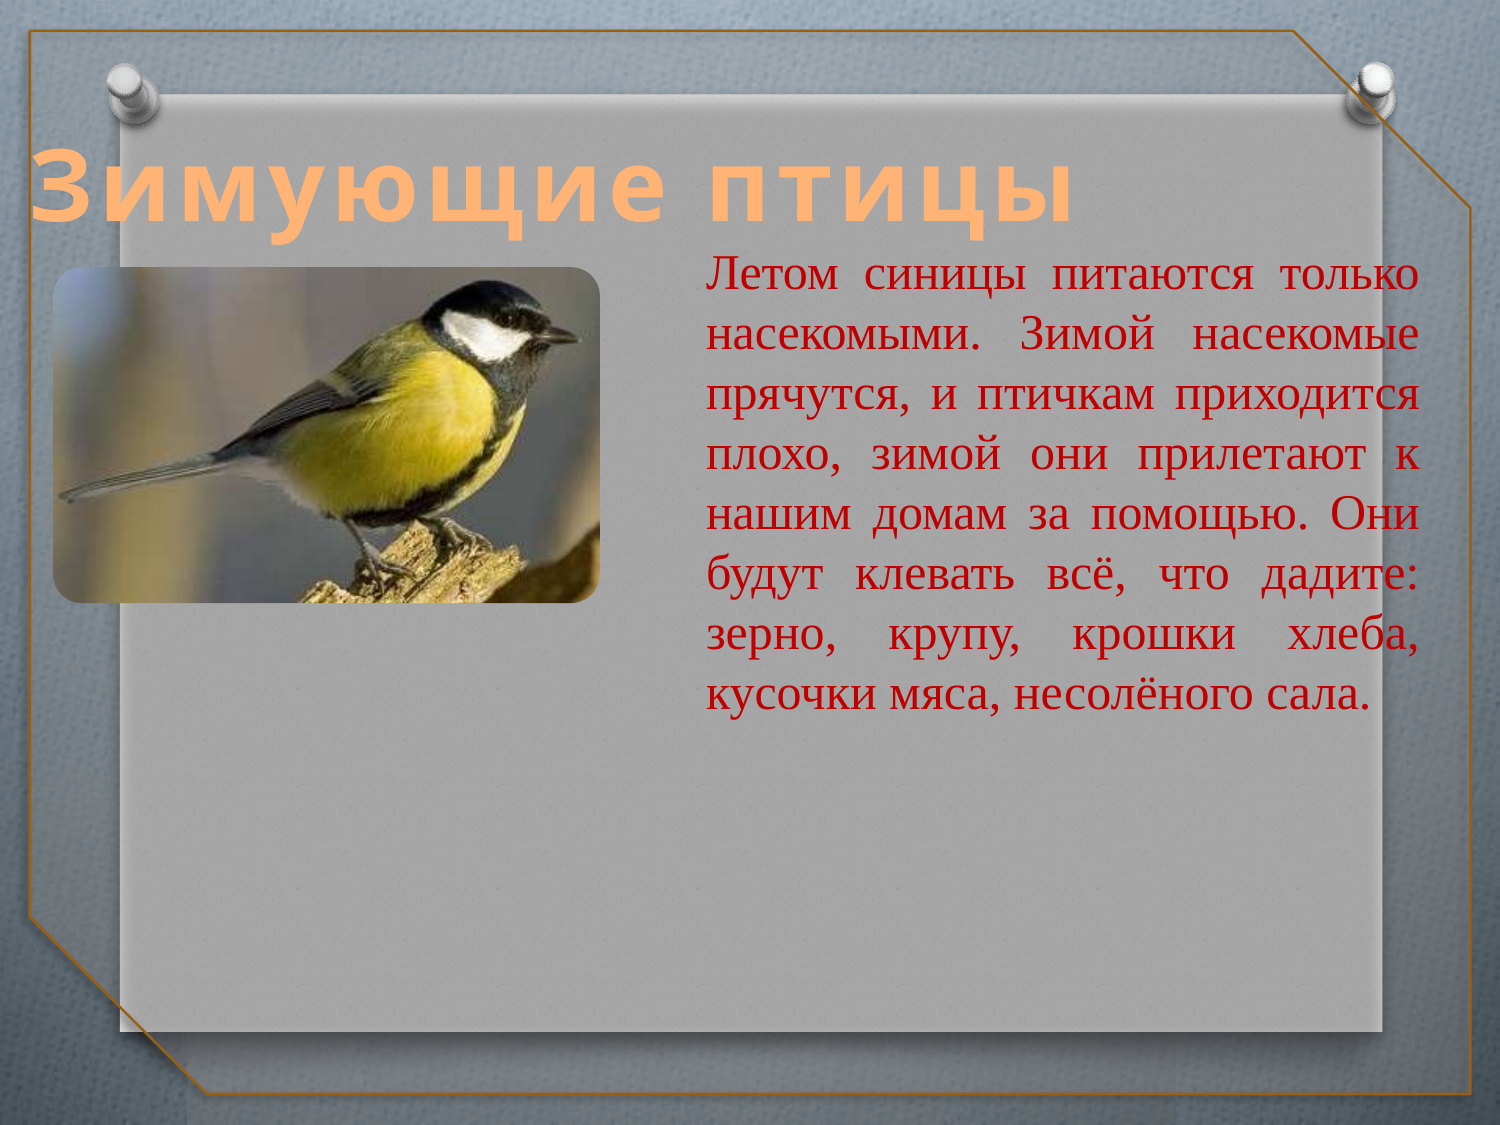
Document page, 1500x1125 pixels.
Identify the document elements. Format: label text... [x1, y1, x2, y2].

picture [1330, 35, 1439, 136]
text_box Летом синицы питаются только насекомыми. Зимой насекомые прячутся, и птичкам приходится плохо, зимой они прилетают к нашим домам за помощью. Они будут клевать всё, что дадите: зерно, крупу, крошки хлеба, кусочки мяса, несолёного сала. [690, 231, 1435, 727]
text_box [28, 29, 1472, 1096]
picture [52, 266, 601, 604]
text_box Зимующие птицы [14, 113, 1094, 249]
